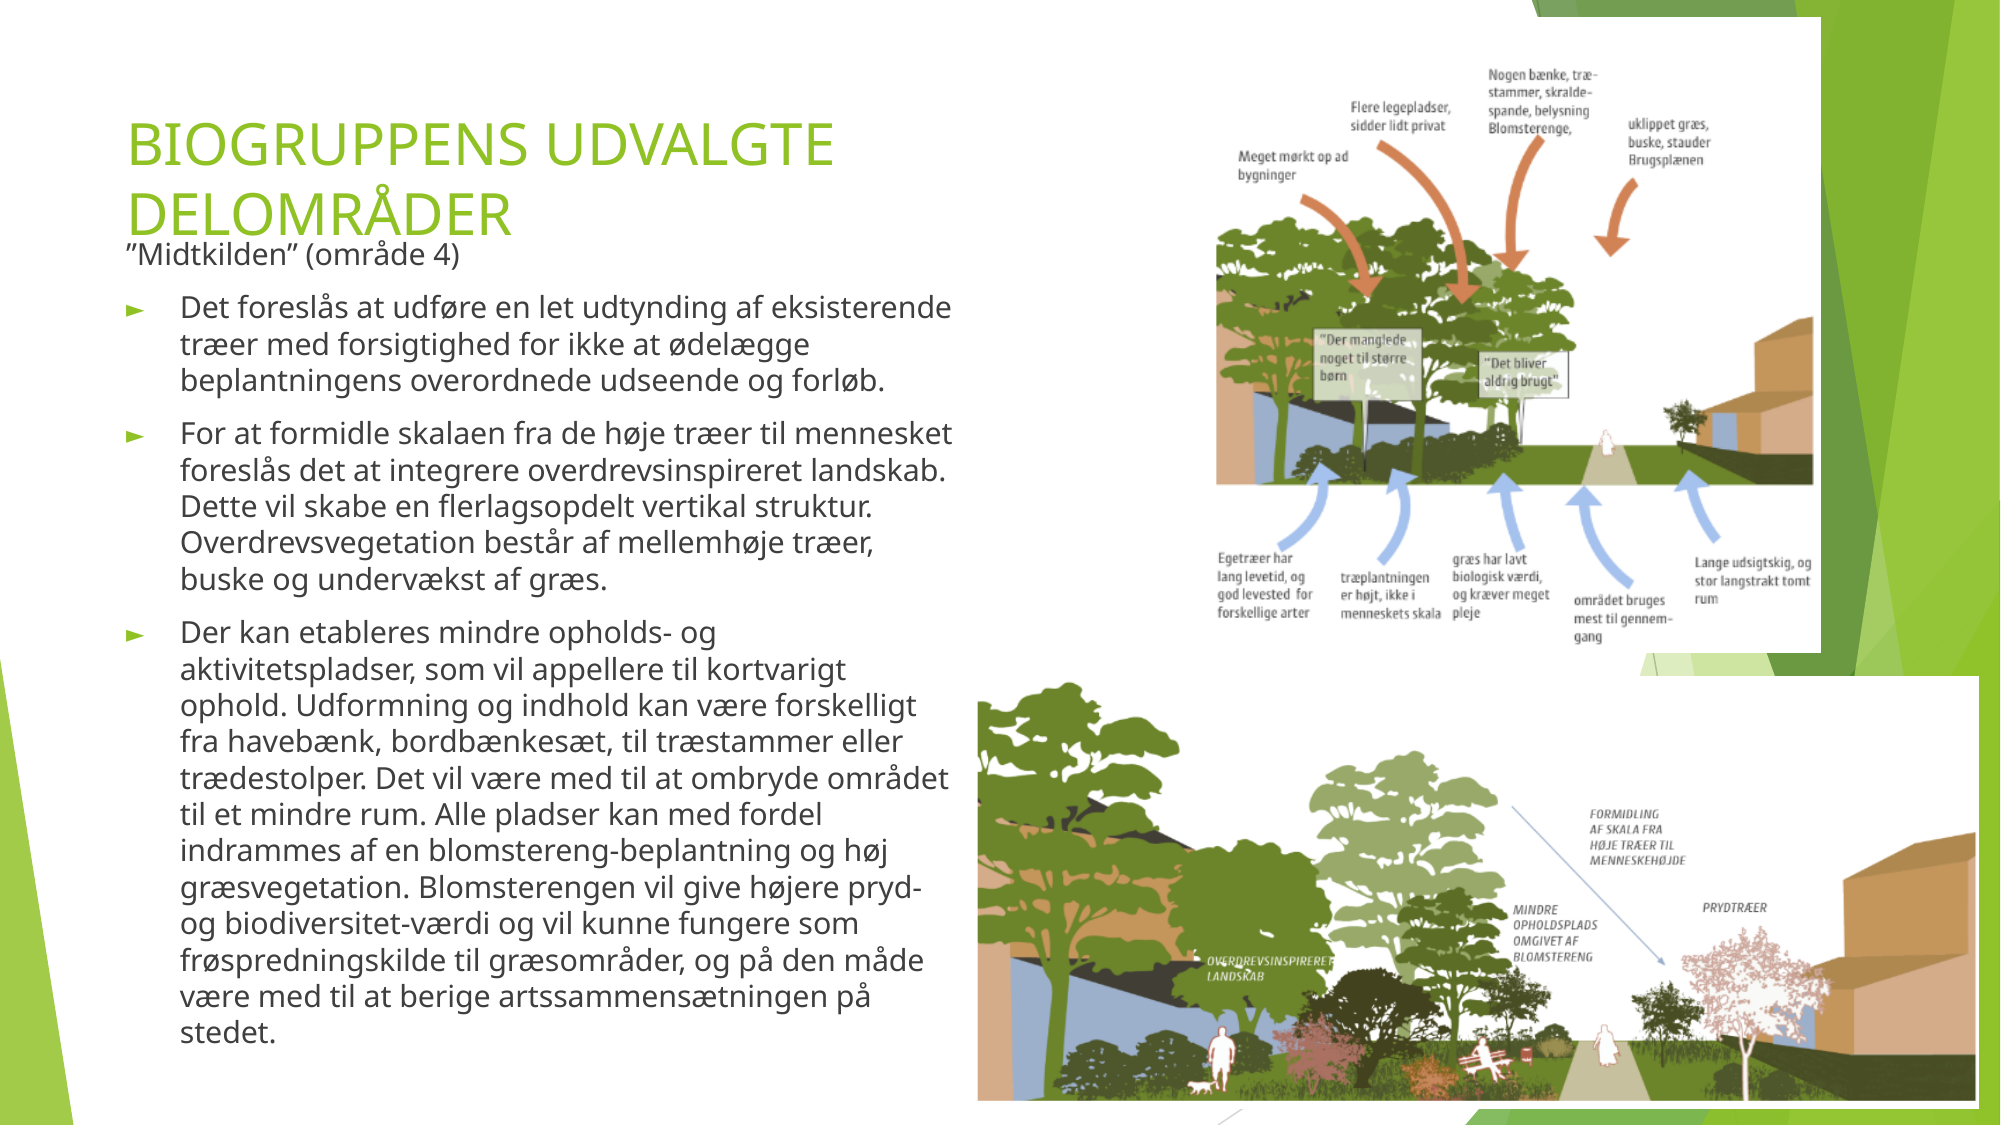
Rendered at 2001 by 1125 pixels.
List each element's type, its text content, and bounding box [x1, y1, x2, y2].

title BIOGRUPPENS UDVALGTE DELOMRÅDER [111, 99, 1182, 171]
picture [1187, 16, 1821, 653]
picture [971, 675, 1979, 1109]
list ”Midtkilden” (område 4) Det foreslås at udføre en let udtynding af eksisterende træer med forsigtighed for ikke at ødelægge beplantningens overordnede udseende og forløb. For at formidle skalaen fra de høje træer til mennesket foreslås det at integrere overdrevsinspireret landskab. Dette vil skabe en flerlagsopdelt vertikal struktur. Overdrevsvegetation består af mellemhøje træer, buske og undervækst af græs. Der kan etableres mindre opholds- og aktivitetspladser, som vil appellere til kortvarigt ophold. Udformning og indhold kan være forskelligt fra havebænk, bordbænkesæt, til træstammer eller trædestolper. Det vil være med til at ombryde området til et mindre rum. Alle pladser kan med fordel indrammes af en blomstereng-beplantning og høj græsvegetation. Blomsterengen vil give højere pryd-og biodiversitet-værdi og vil kunne fungere som frøspredningskilde til græsområder, og på den måde være med til at berige artssammensætningen på stedet. [111, 227, 973, 1068]
